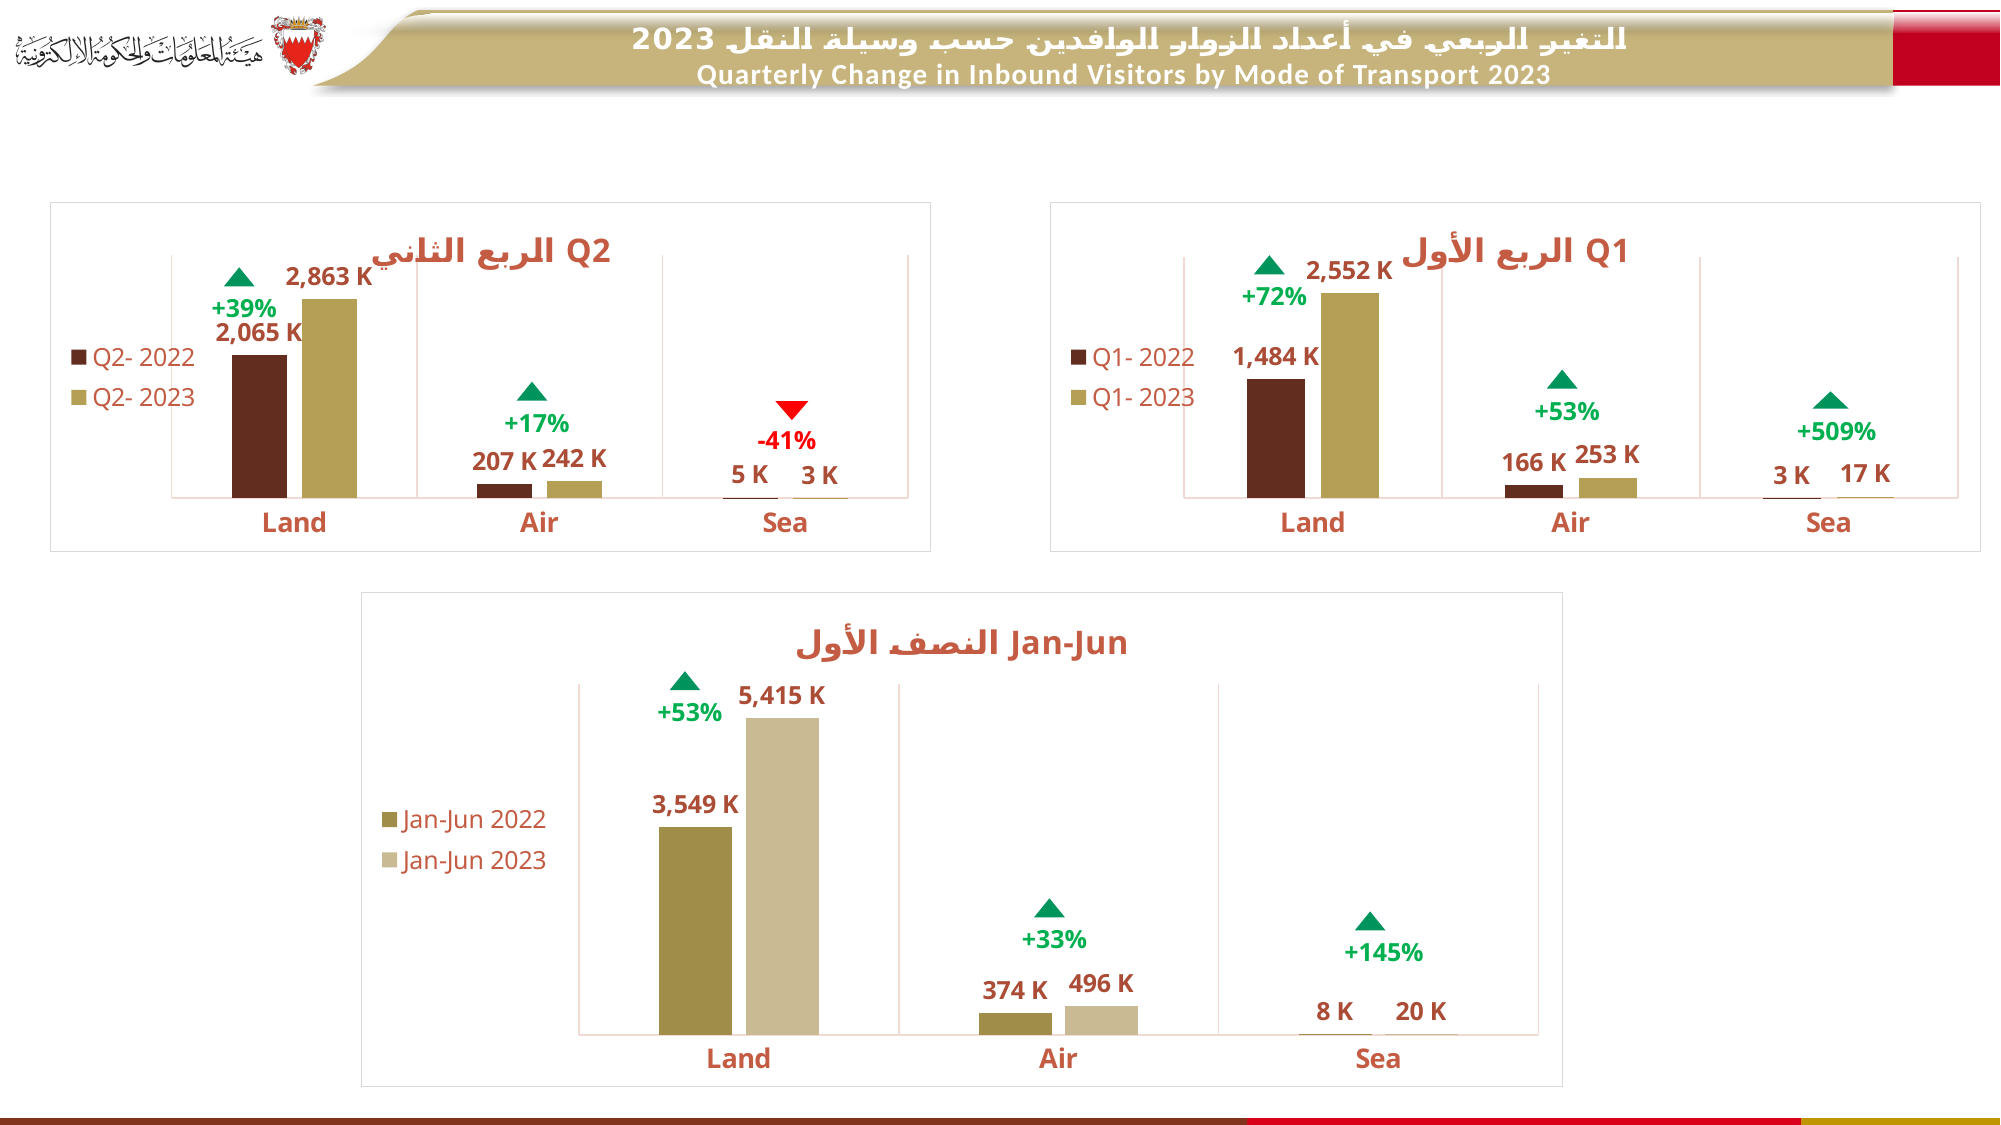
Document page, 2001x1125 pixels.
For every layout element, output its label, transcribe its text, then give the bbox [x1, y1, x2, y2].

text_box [361, 592, 1563, 1087]
picture [0, 1118, 2000, 1125]
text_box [50, 202, 932, 552]
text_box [1050, 202, 1982, 552]
picture [13, 12, 328, 77]
text_box التغير الربعي في أعداد الزوار الوافدين حسب وسيلة النقل 2023 Quarterly Change in Inbound Visitors by Mode of Transport 2023 [482, 13, 1770, 98]
